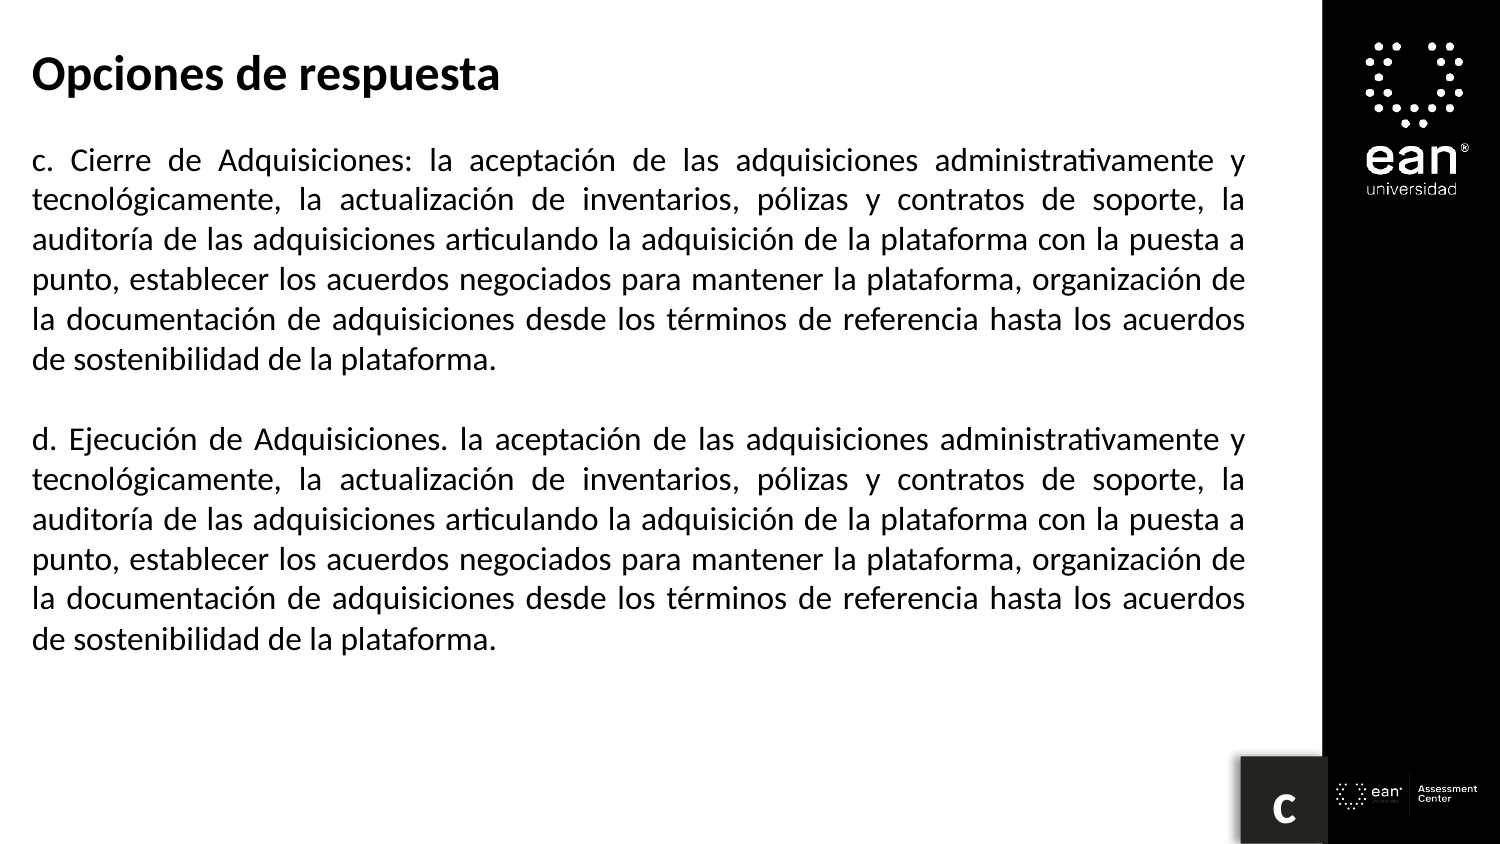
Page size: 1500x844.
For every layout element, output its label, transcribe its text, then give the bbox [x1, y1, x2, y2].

text_box c. Cierre de Adquisiciones: la aceptación de las adquisiciones administrativamente y tecnológicamente, la actualización de inventarios, pólizas y contratos de soporte, la auditoría de las adquisiciones articulando la adquisición de la plataforma con la puesta a punto, establecer los acuerdos negociados para mantener la plataforma, organización de la documentación de adquisiciones desde los términos de referencia hasta los acuerdos de sostenibilidad de la plataforma. d. Ejecución de Adquisiciones. la aceptación de las adquisiciones administrativamente y tecnológicamente, la actualización de inventarios, pólizas y contratos de soporte, la auditoría de las adquisiciones articulando la adquisición de la plataforma con la puesta a punto, establecer los acuerdos negociados para mantener la plataforma, organización de la documentación de adquisiciones desde los términos de referencia hasta los acuerdos de sostenibilidad de la plataforma. [17, 130, 1263, 664]
picture [0, 0, 1500, 844]
text_box c [1239, 754, 1330, 844]
text_box Opciones de respuesta [17, 32, 775, 108]
